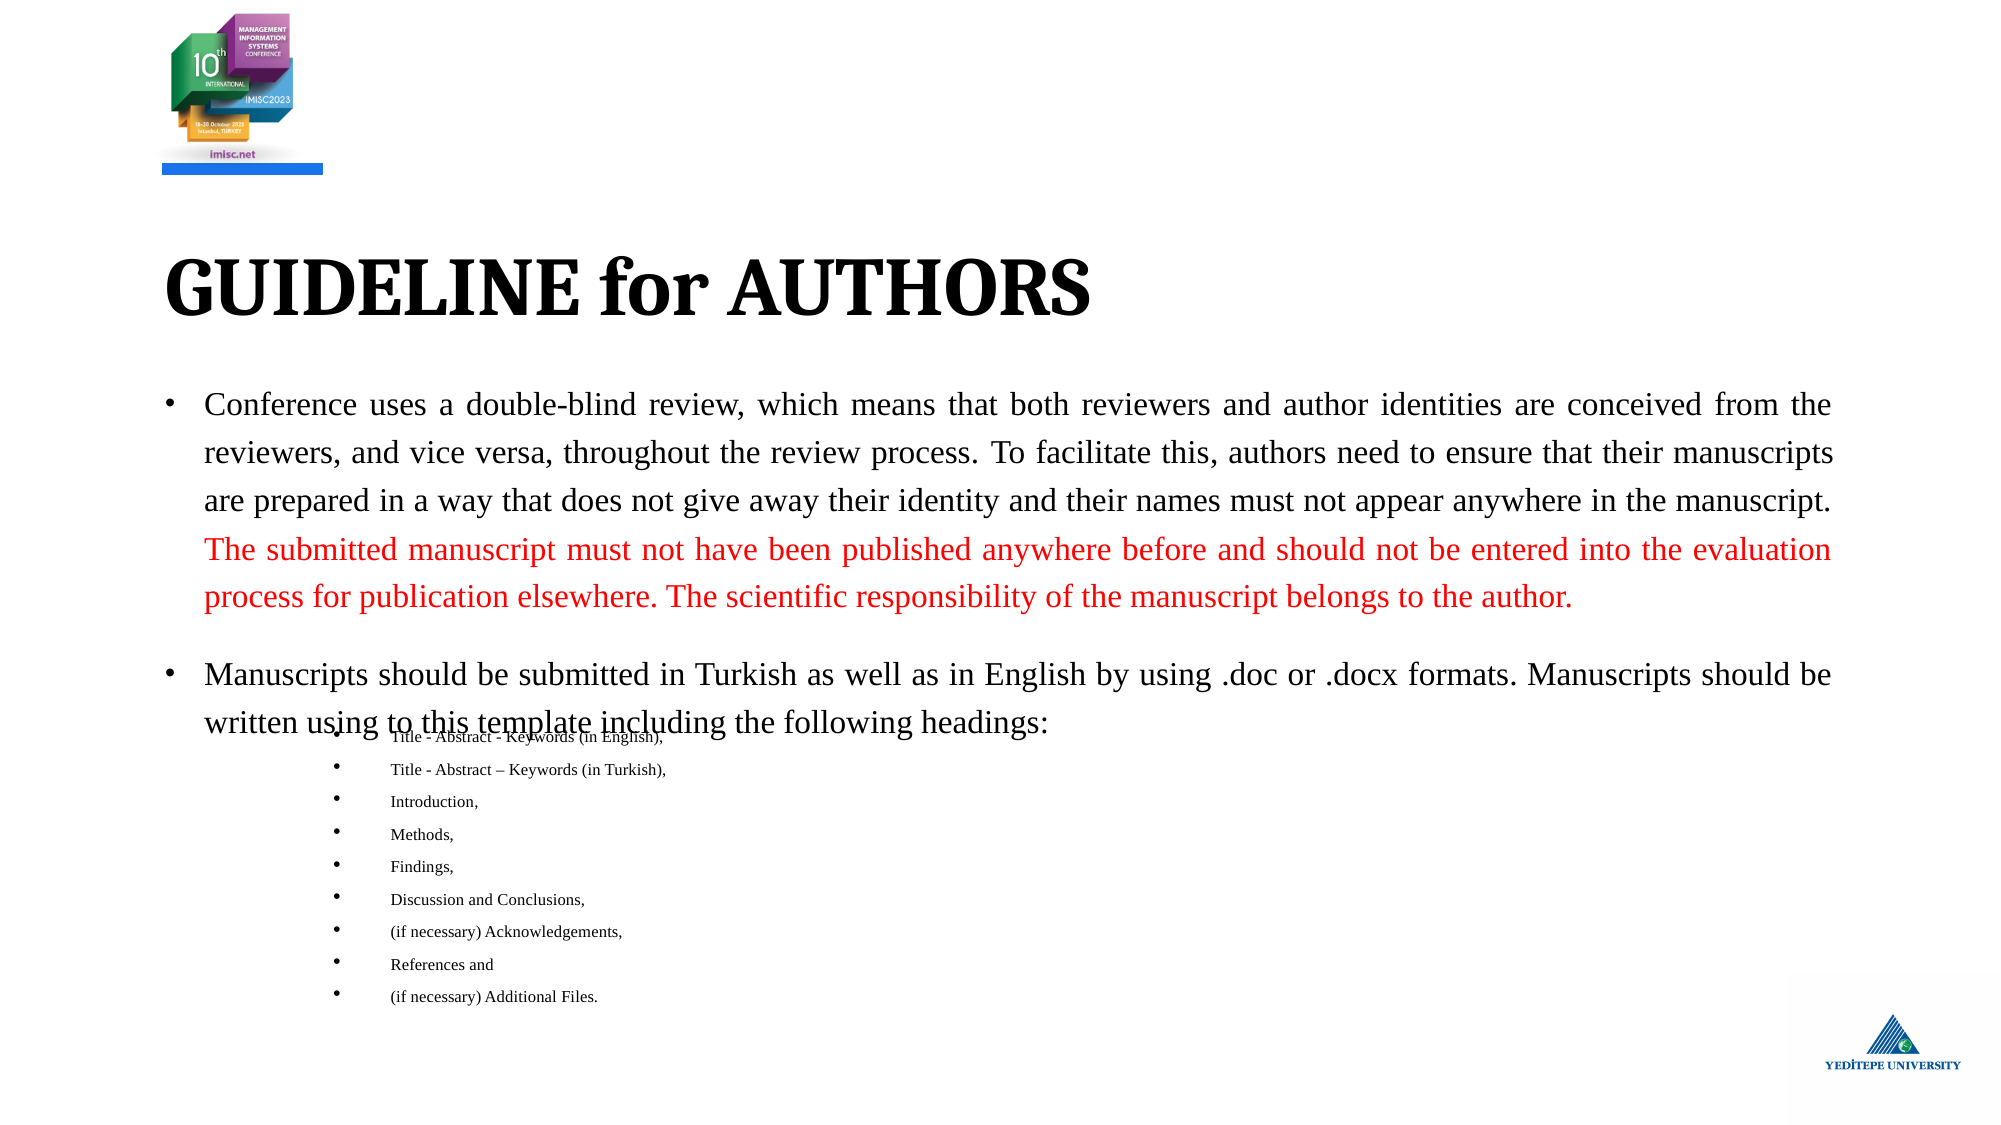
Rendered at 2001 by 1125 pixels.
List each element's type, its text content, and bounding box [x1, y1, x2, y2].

list Conference uses a double-blind review, which means that both reviewers and author identities are conceived from the reviewers, and vice versa, throughout the review process. To facilitate this, authors need to ensure that their manuscripts are prepared in a way that does not give away their identity and their names must not appear anywhere in the manuscript. The submitted manuscript must not have been published anywhere before and should not be entered into the evaluation process for publication elsewhere. The scientific responsibility of the manuscript belongs to the author. Manuscripts should be submitted in Turkish as well as in English by using .doc or .docx formats. Manuscripts should be written using to this template including the following headings: [150, 367, 1850, 765]
picture [1786, 974, 2000, 1125]
picture [149, 5, 320, 173]
text_box Title - Abstract - Keywords (in English), Title - Abstract – Keywords (in Turkish), Introduction, Methods, Findings, Discussion and Conclusions, (if necessary) Acknowledgements, References and (if necessary) Additional Files. [319, 718, 955, 1046]
title GUIDELINE for AUTHORS [150, 224, 1850, 367]
